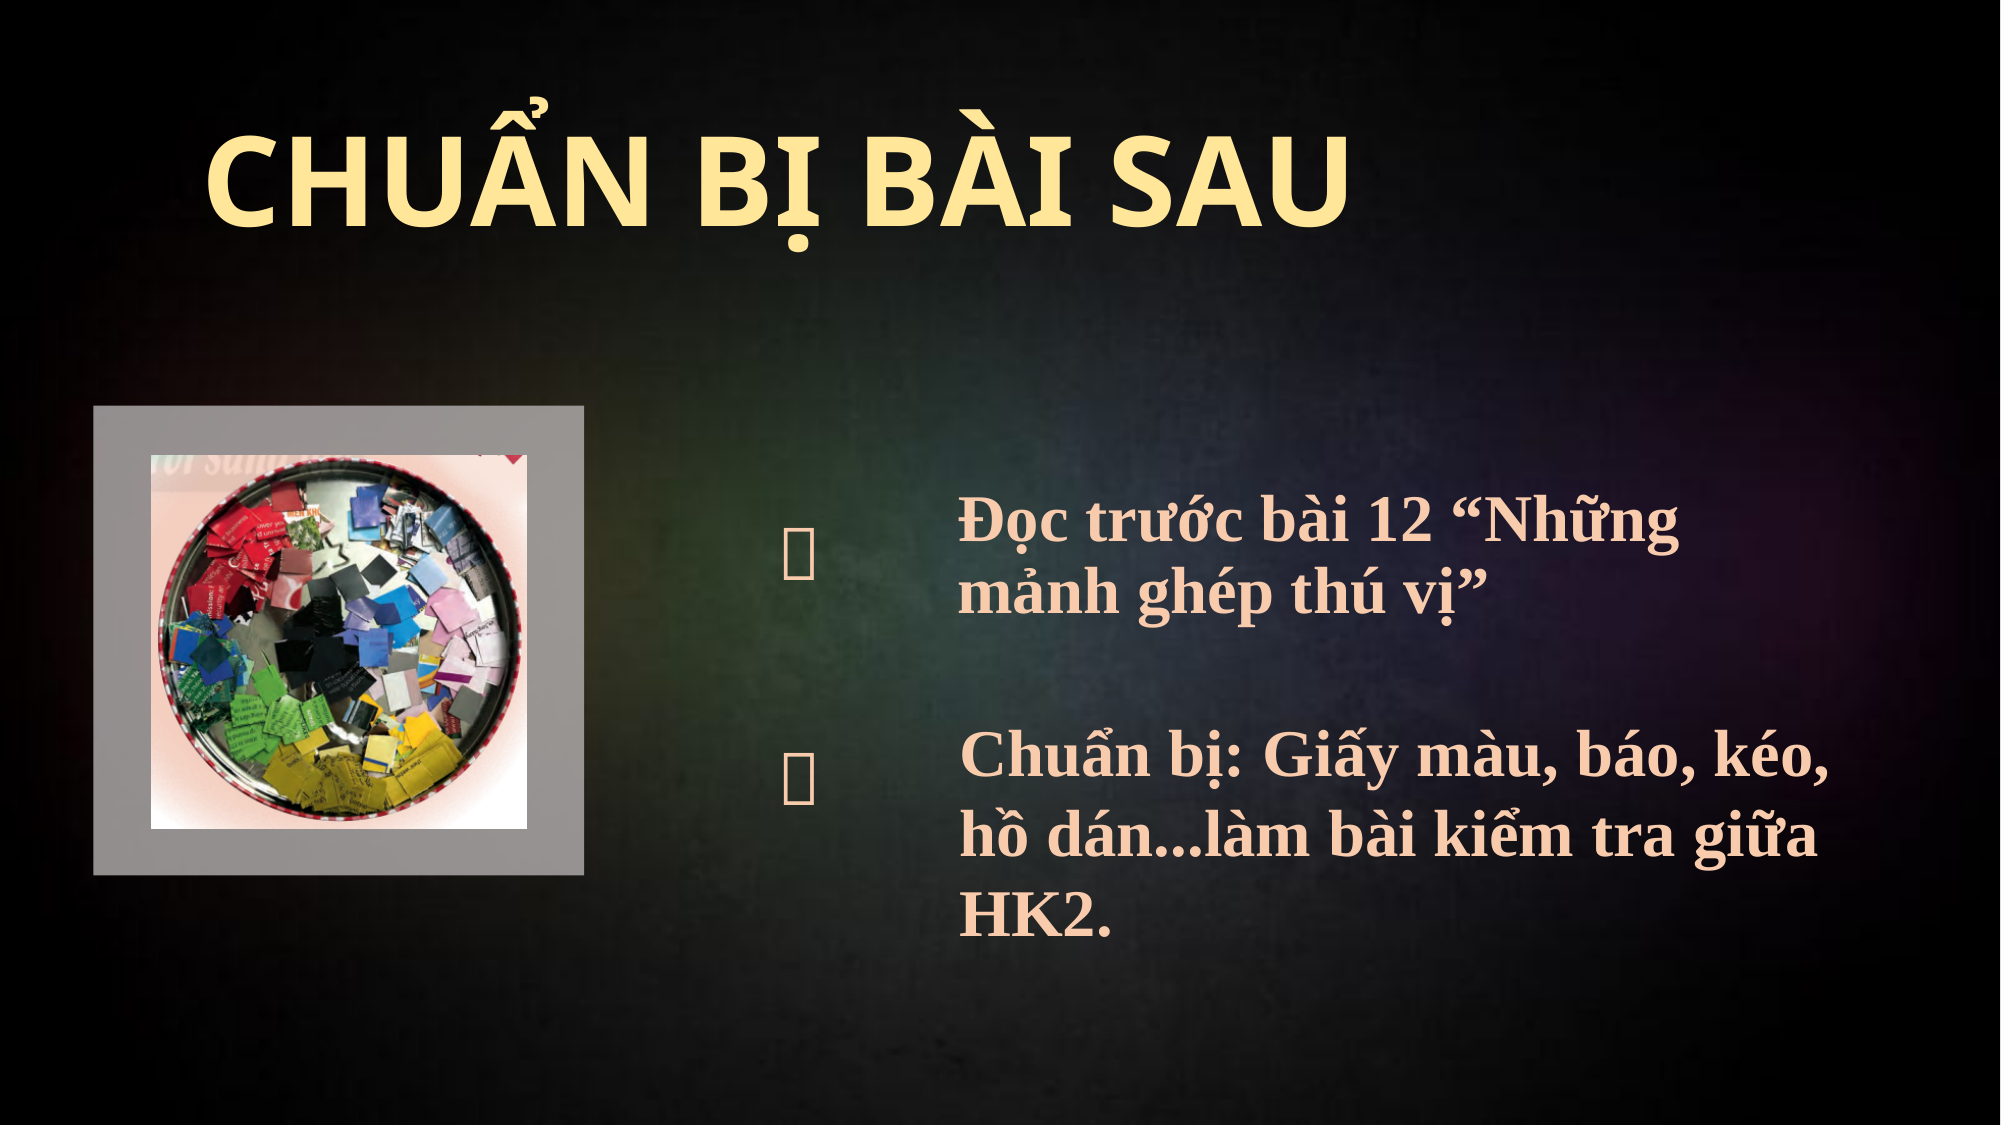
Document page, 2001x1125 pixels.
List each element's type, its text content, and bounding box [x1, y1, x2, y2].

text_box [92, 405, 585, 876]
title CHUẨN BỊ BÀI SAU [186, 65, 1540, 269]
text_box Chuẩn bị: Giấy màu, báo, kéo, hồ dán...làm bài kiểm tra giữa HK2. [944, 694, 1894, 999]
text_box 🎨 [763, 725, 854, 828]
text_box Đọc trước bài 12 “Những mảnh ghép thú vị” [942, 469, 1751, 604]
picture [0, 0, 2001, 1125]
text_box 📖 [763, 500, 854, 603]
